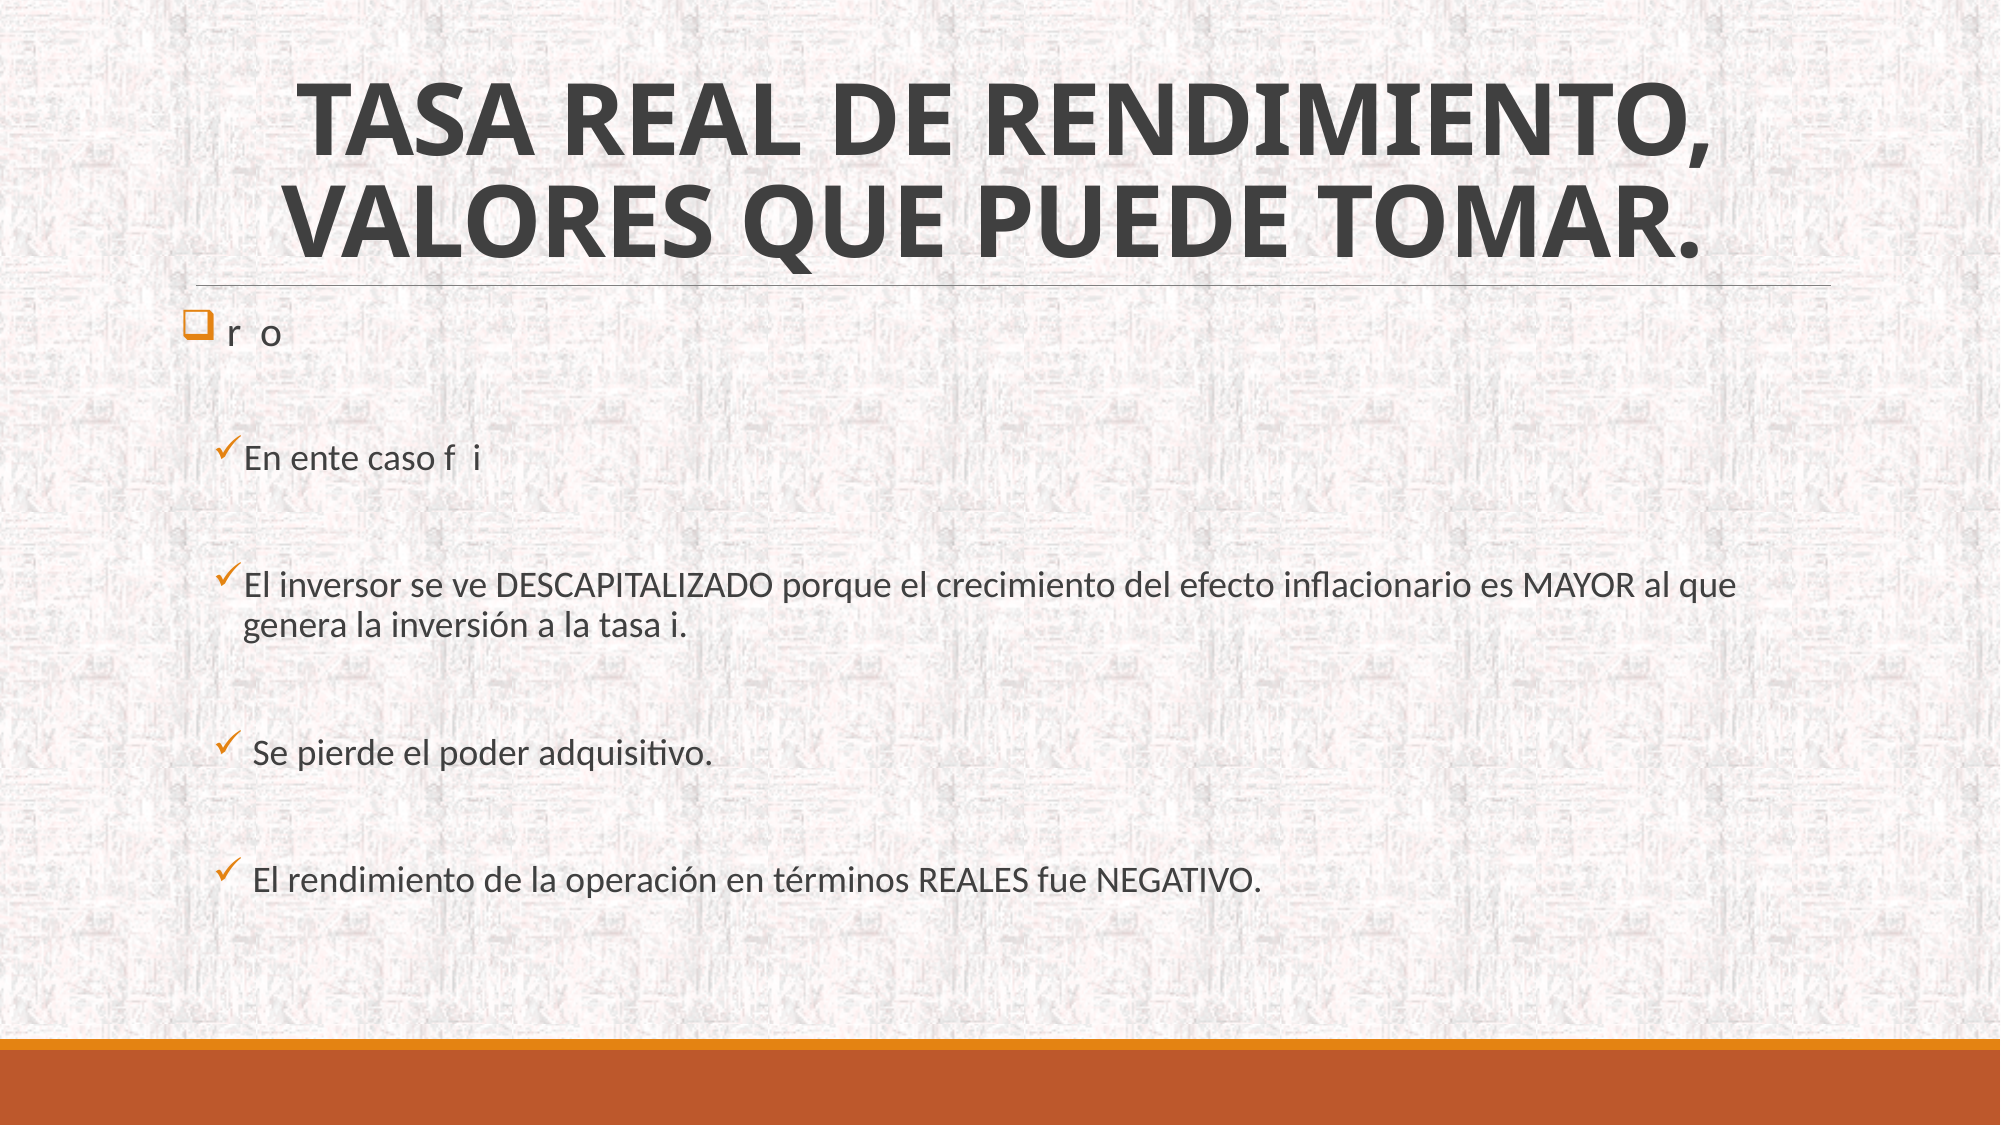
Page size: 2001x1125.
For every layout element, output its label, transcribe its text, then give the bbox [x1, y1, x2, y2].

title TASA REAL DE RENDIMIENTO, VALORES QUE PUEDE TOMAR. [180, 47, 1830, 285]
picture [0, 0, 2001, 1125]
